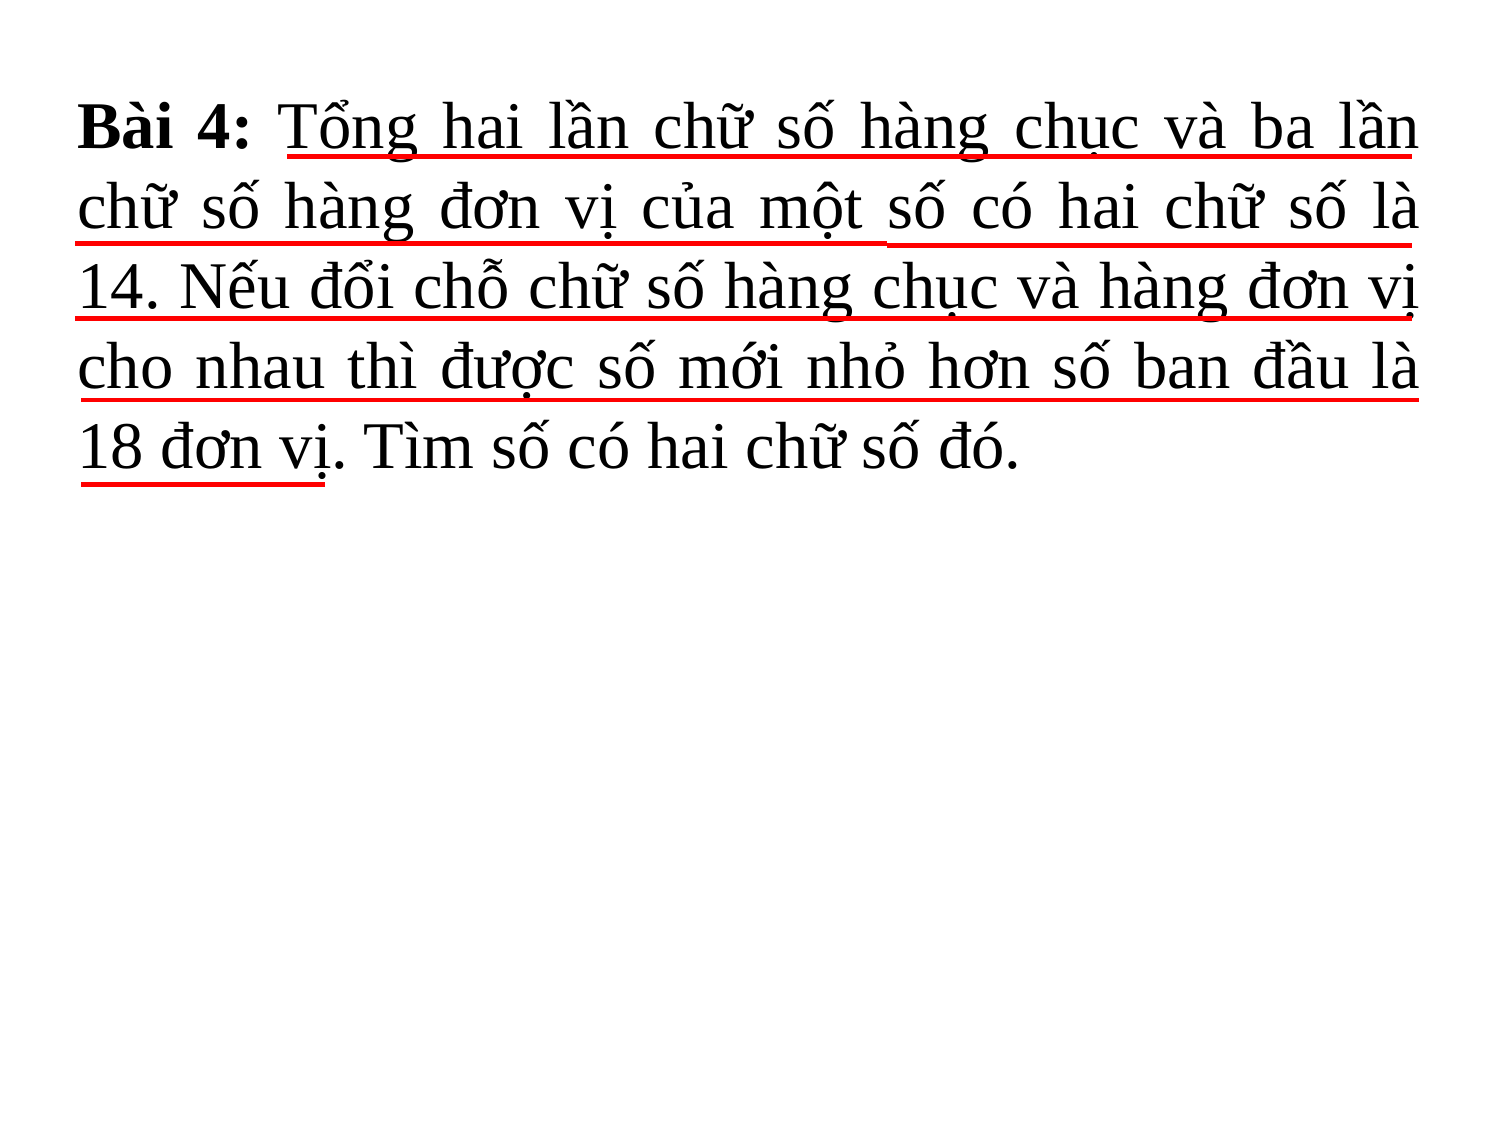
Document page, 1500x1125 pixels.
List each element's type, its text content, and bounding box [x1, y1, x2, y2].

text_box Bài 4: Tổng hai lần chữ số hàng chục và ba lần chữ số hàng đơn vị của một số có hai chữ số là 14. Nếu đổi chỗ chữ số hàng chục và hàng đơn vị cho nhau thì được số mới nhỏ hơn số ban đầu là 18 đơn vị. Tìm số có hai chữ số đó. [62, 74, 1438, 490]
